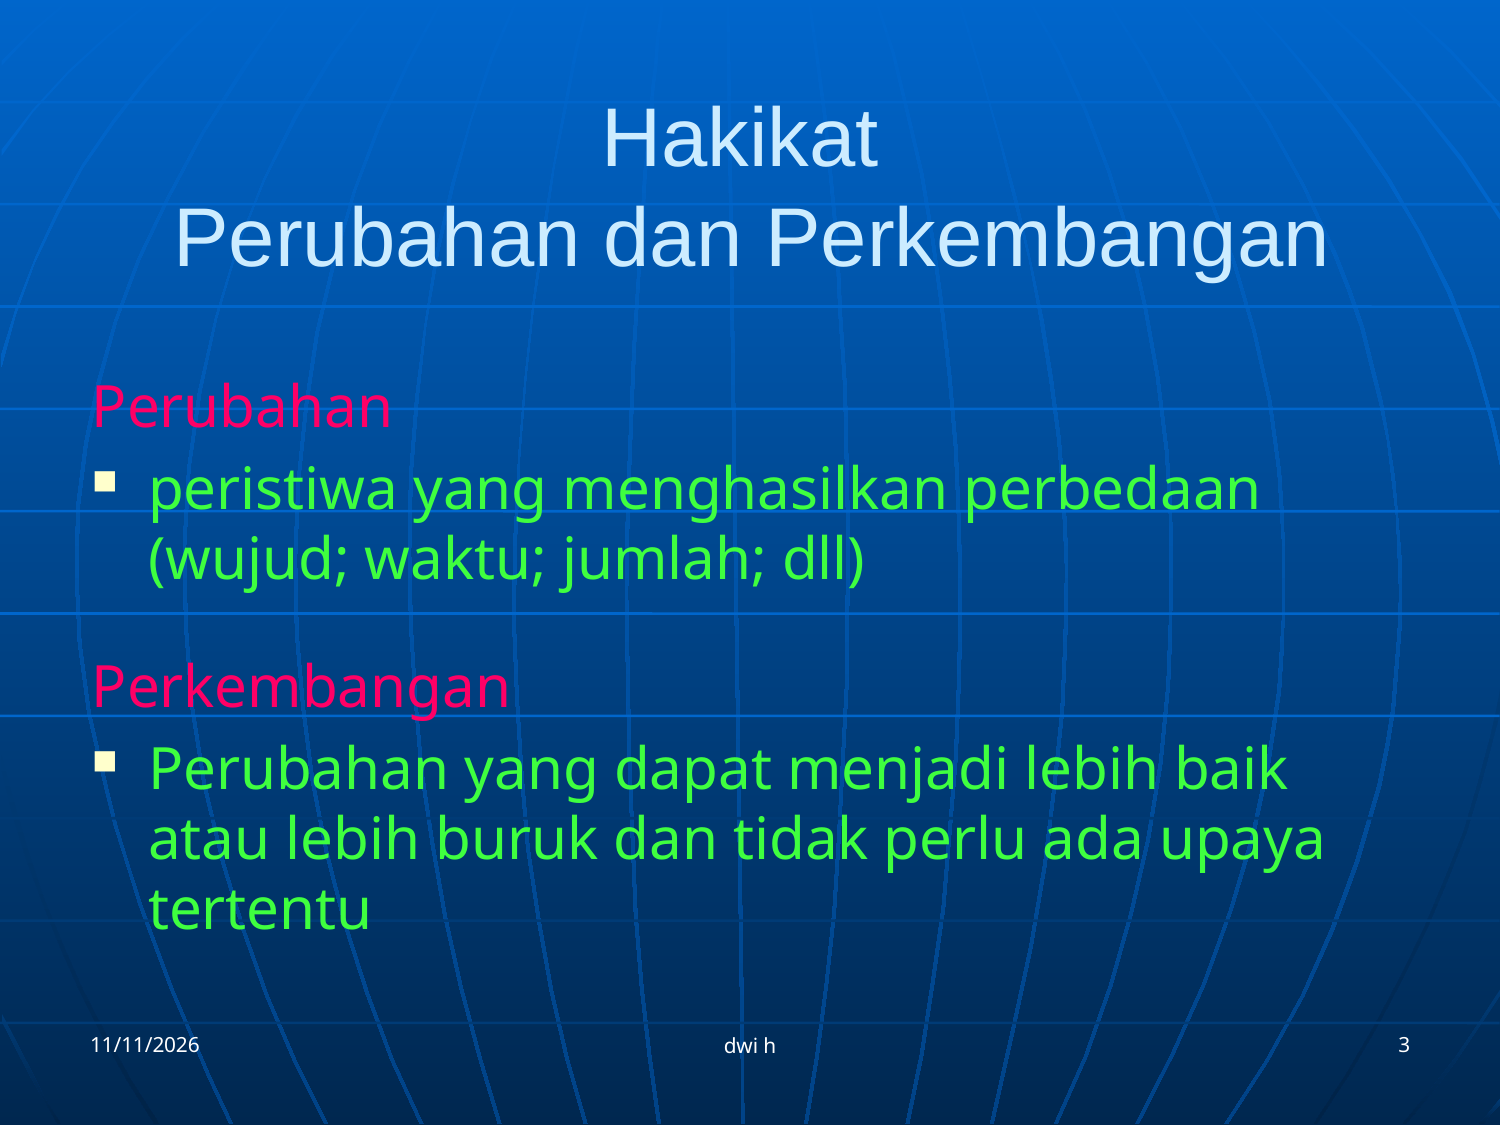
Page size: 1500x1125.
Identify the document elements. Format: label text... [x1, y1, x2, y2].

slide_number 3 [1074, 1023, 1426, 1100]
title Hakikat Perubahan dan Perkembangan [76, 89, 1428, 278]
list Perubahan peristiwa yang menghasilkan perbedaan (wujud; waktu; jumlah; dll) Perkembangan Perubahan yang dapat menjadi lebih baik atau lebih buruk dan tidak perlu ada upaya tertentu [76, 361, 1428, 965]
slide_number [74, 1023, 426, 1100]
footer dwi h [512, 1024, 988, 1101]
